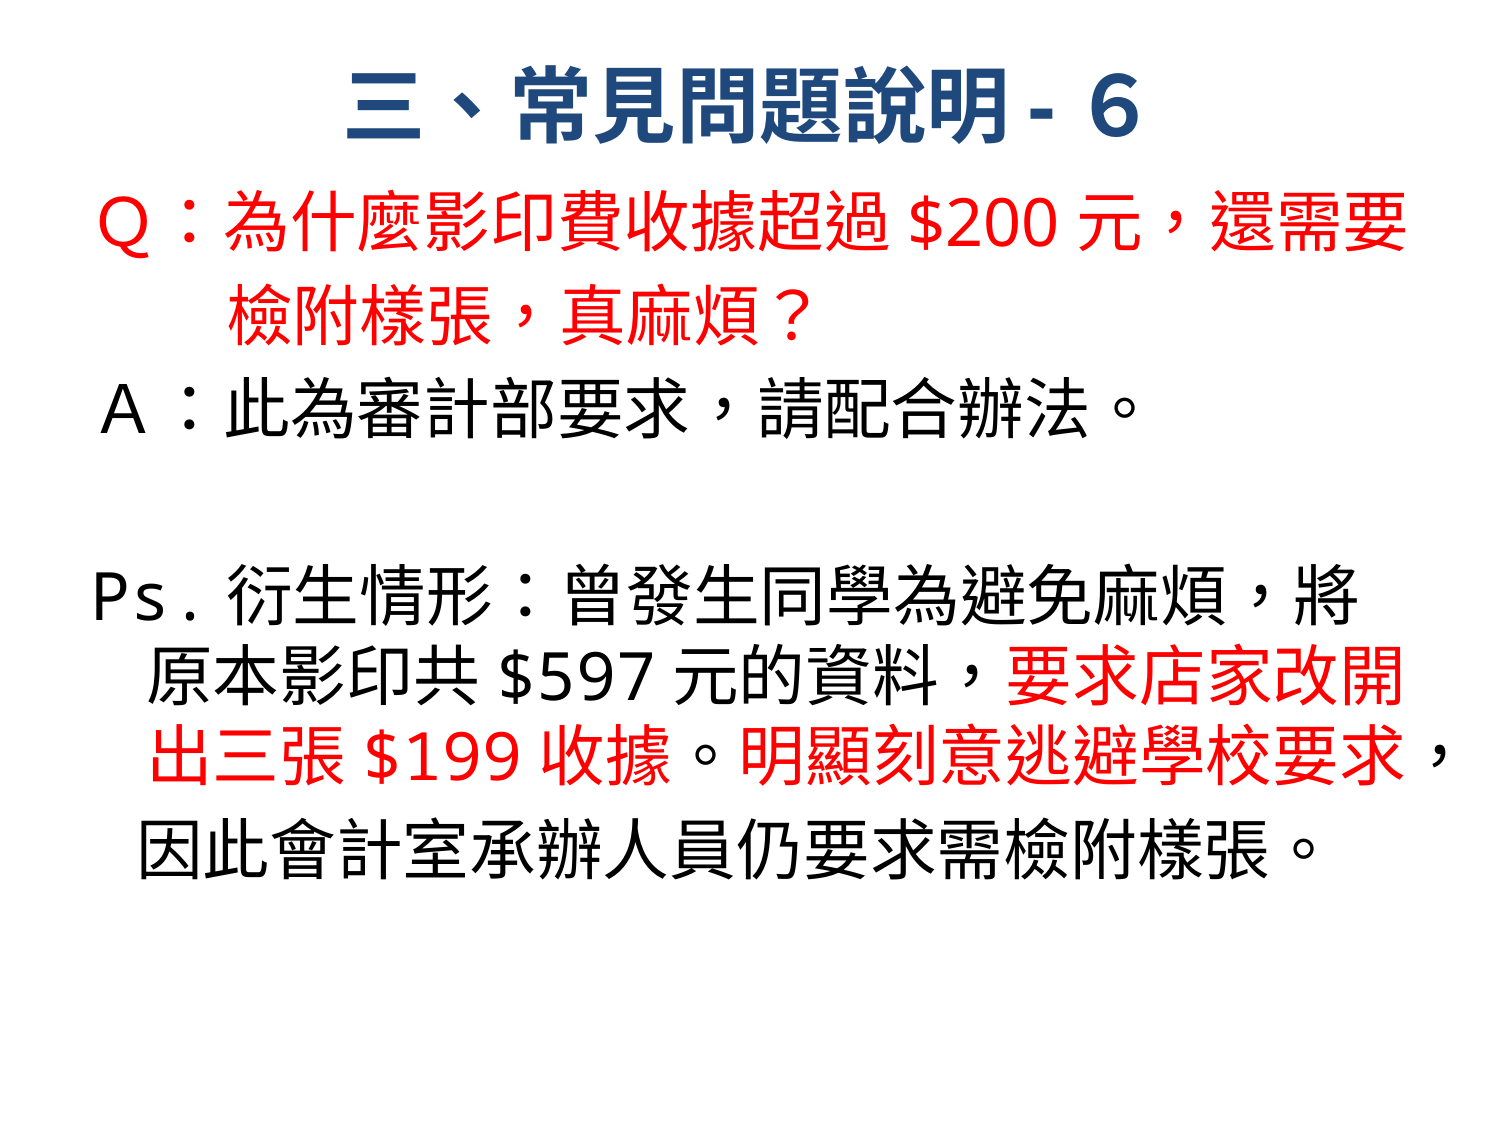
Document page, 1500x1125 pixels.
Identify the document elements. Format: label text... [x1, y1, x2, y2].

title 三、常見問題說明-６ [75, 45, 1425, 161]
list Ｑ：為什麼影印費收據超過$200元，還需要 檢附樣張，真麻煩？ Ａ：此為審計部要求，請配合辦法。 Ps.衍生情形：曾發生同學為避免麻煩，將原本影印共$597元的資料，要求店家改開出三張$199收據。明顯刻意逃避學校要求， 因此會計室承辦人員仍要求需檢附樣張。 [75, 172, 1425, 1059]
